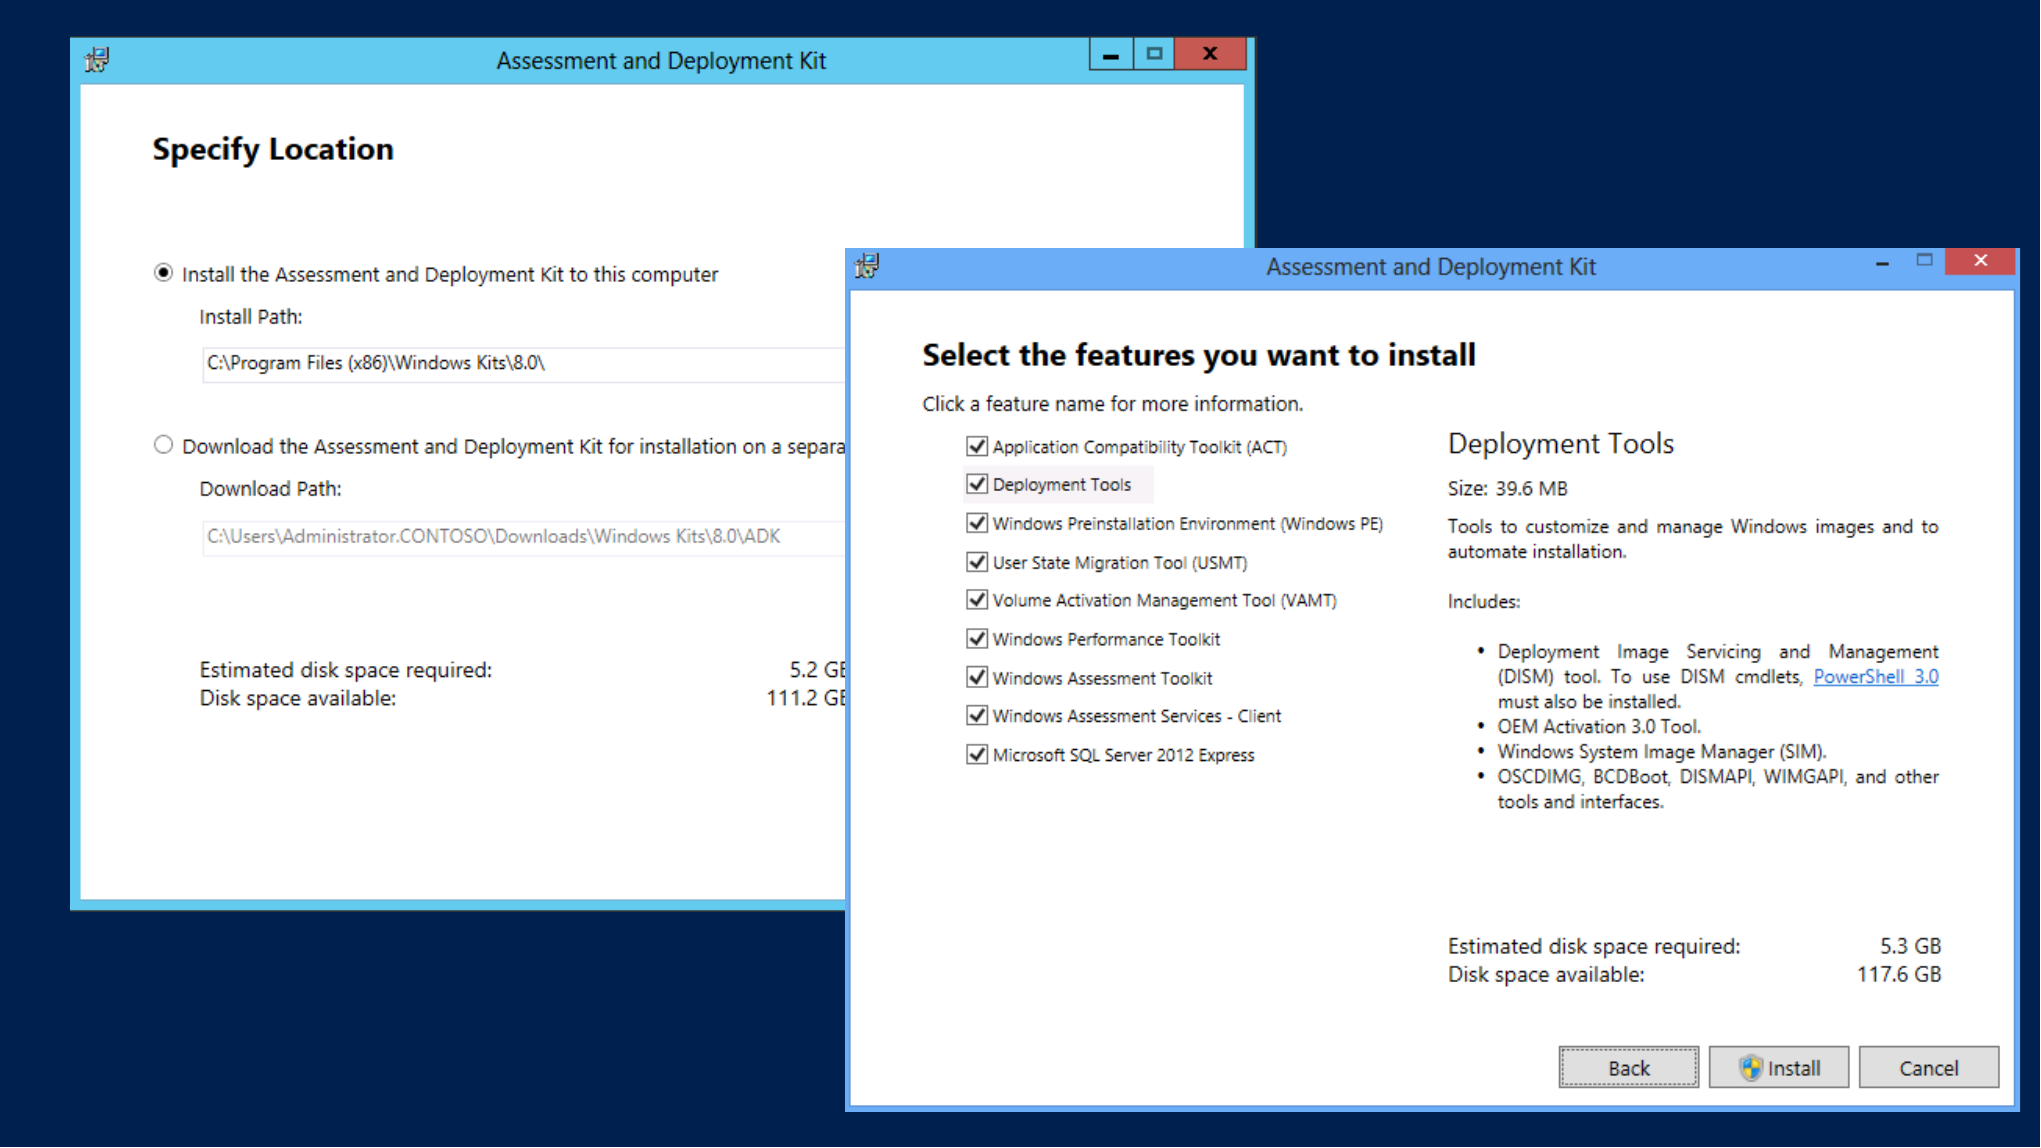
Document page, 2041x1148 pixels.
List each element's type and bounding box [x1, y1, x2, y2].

picture [69, 35, 2021, 1112]
